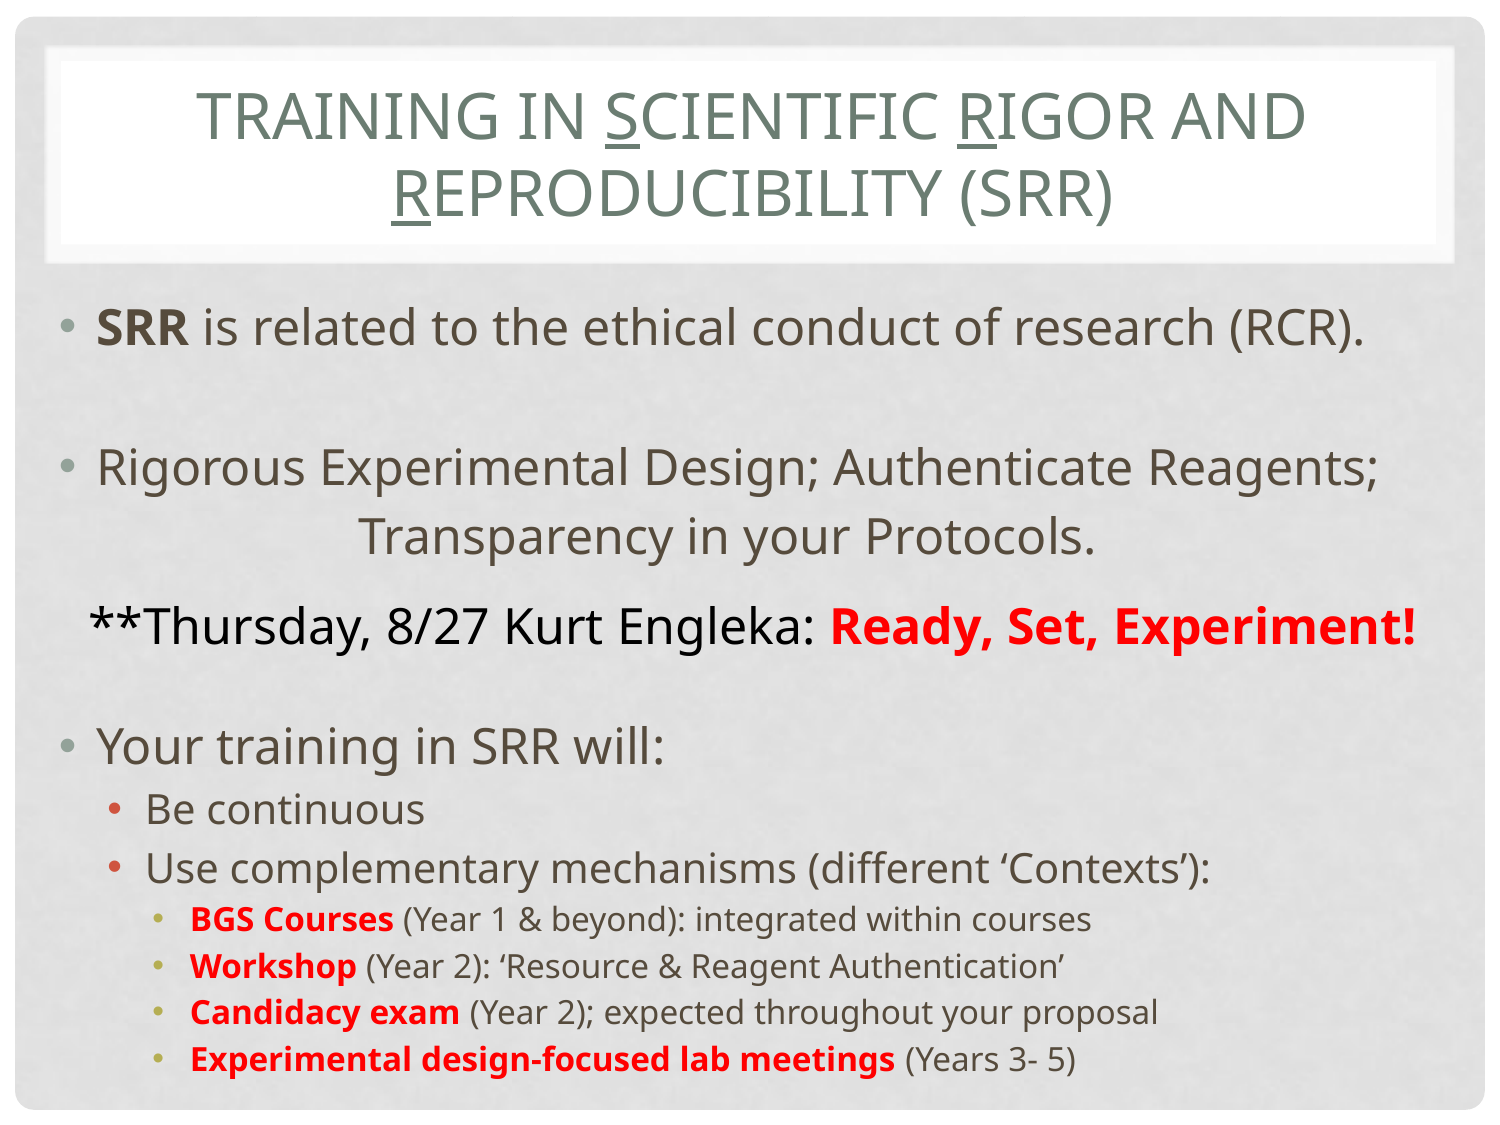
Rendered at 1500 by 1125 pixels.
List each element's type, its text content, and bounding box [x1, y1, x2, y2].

list SRR is related to the ethical conduct of research (RCR). Rigorous Experimental Design; Authenticate Reagents; Transparency in your Protocols. Your training in SRR will: Be continuous Use complementary mechanisms (different ‘Contexts’): BGS Courses (Year 1 & beyond): integrated within courses Workshop (Year 2): ‘Resource & Reagent Authentication’ Candidacy exam (Year 2); expected throughout your proposal Experimental design-focused lab meetings (Years 3- 5) [24, 287, 1450, 1113]
title Training in Scientific Rigor and Reproducibility (SRR) [37, 66, 1468, 238]
text_box **Thursday, 8/27 Kurt Engleka: Ready, Set, Experiment! [73, 587, 1432, 663]
